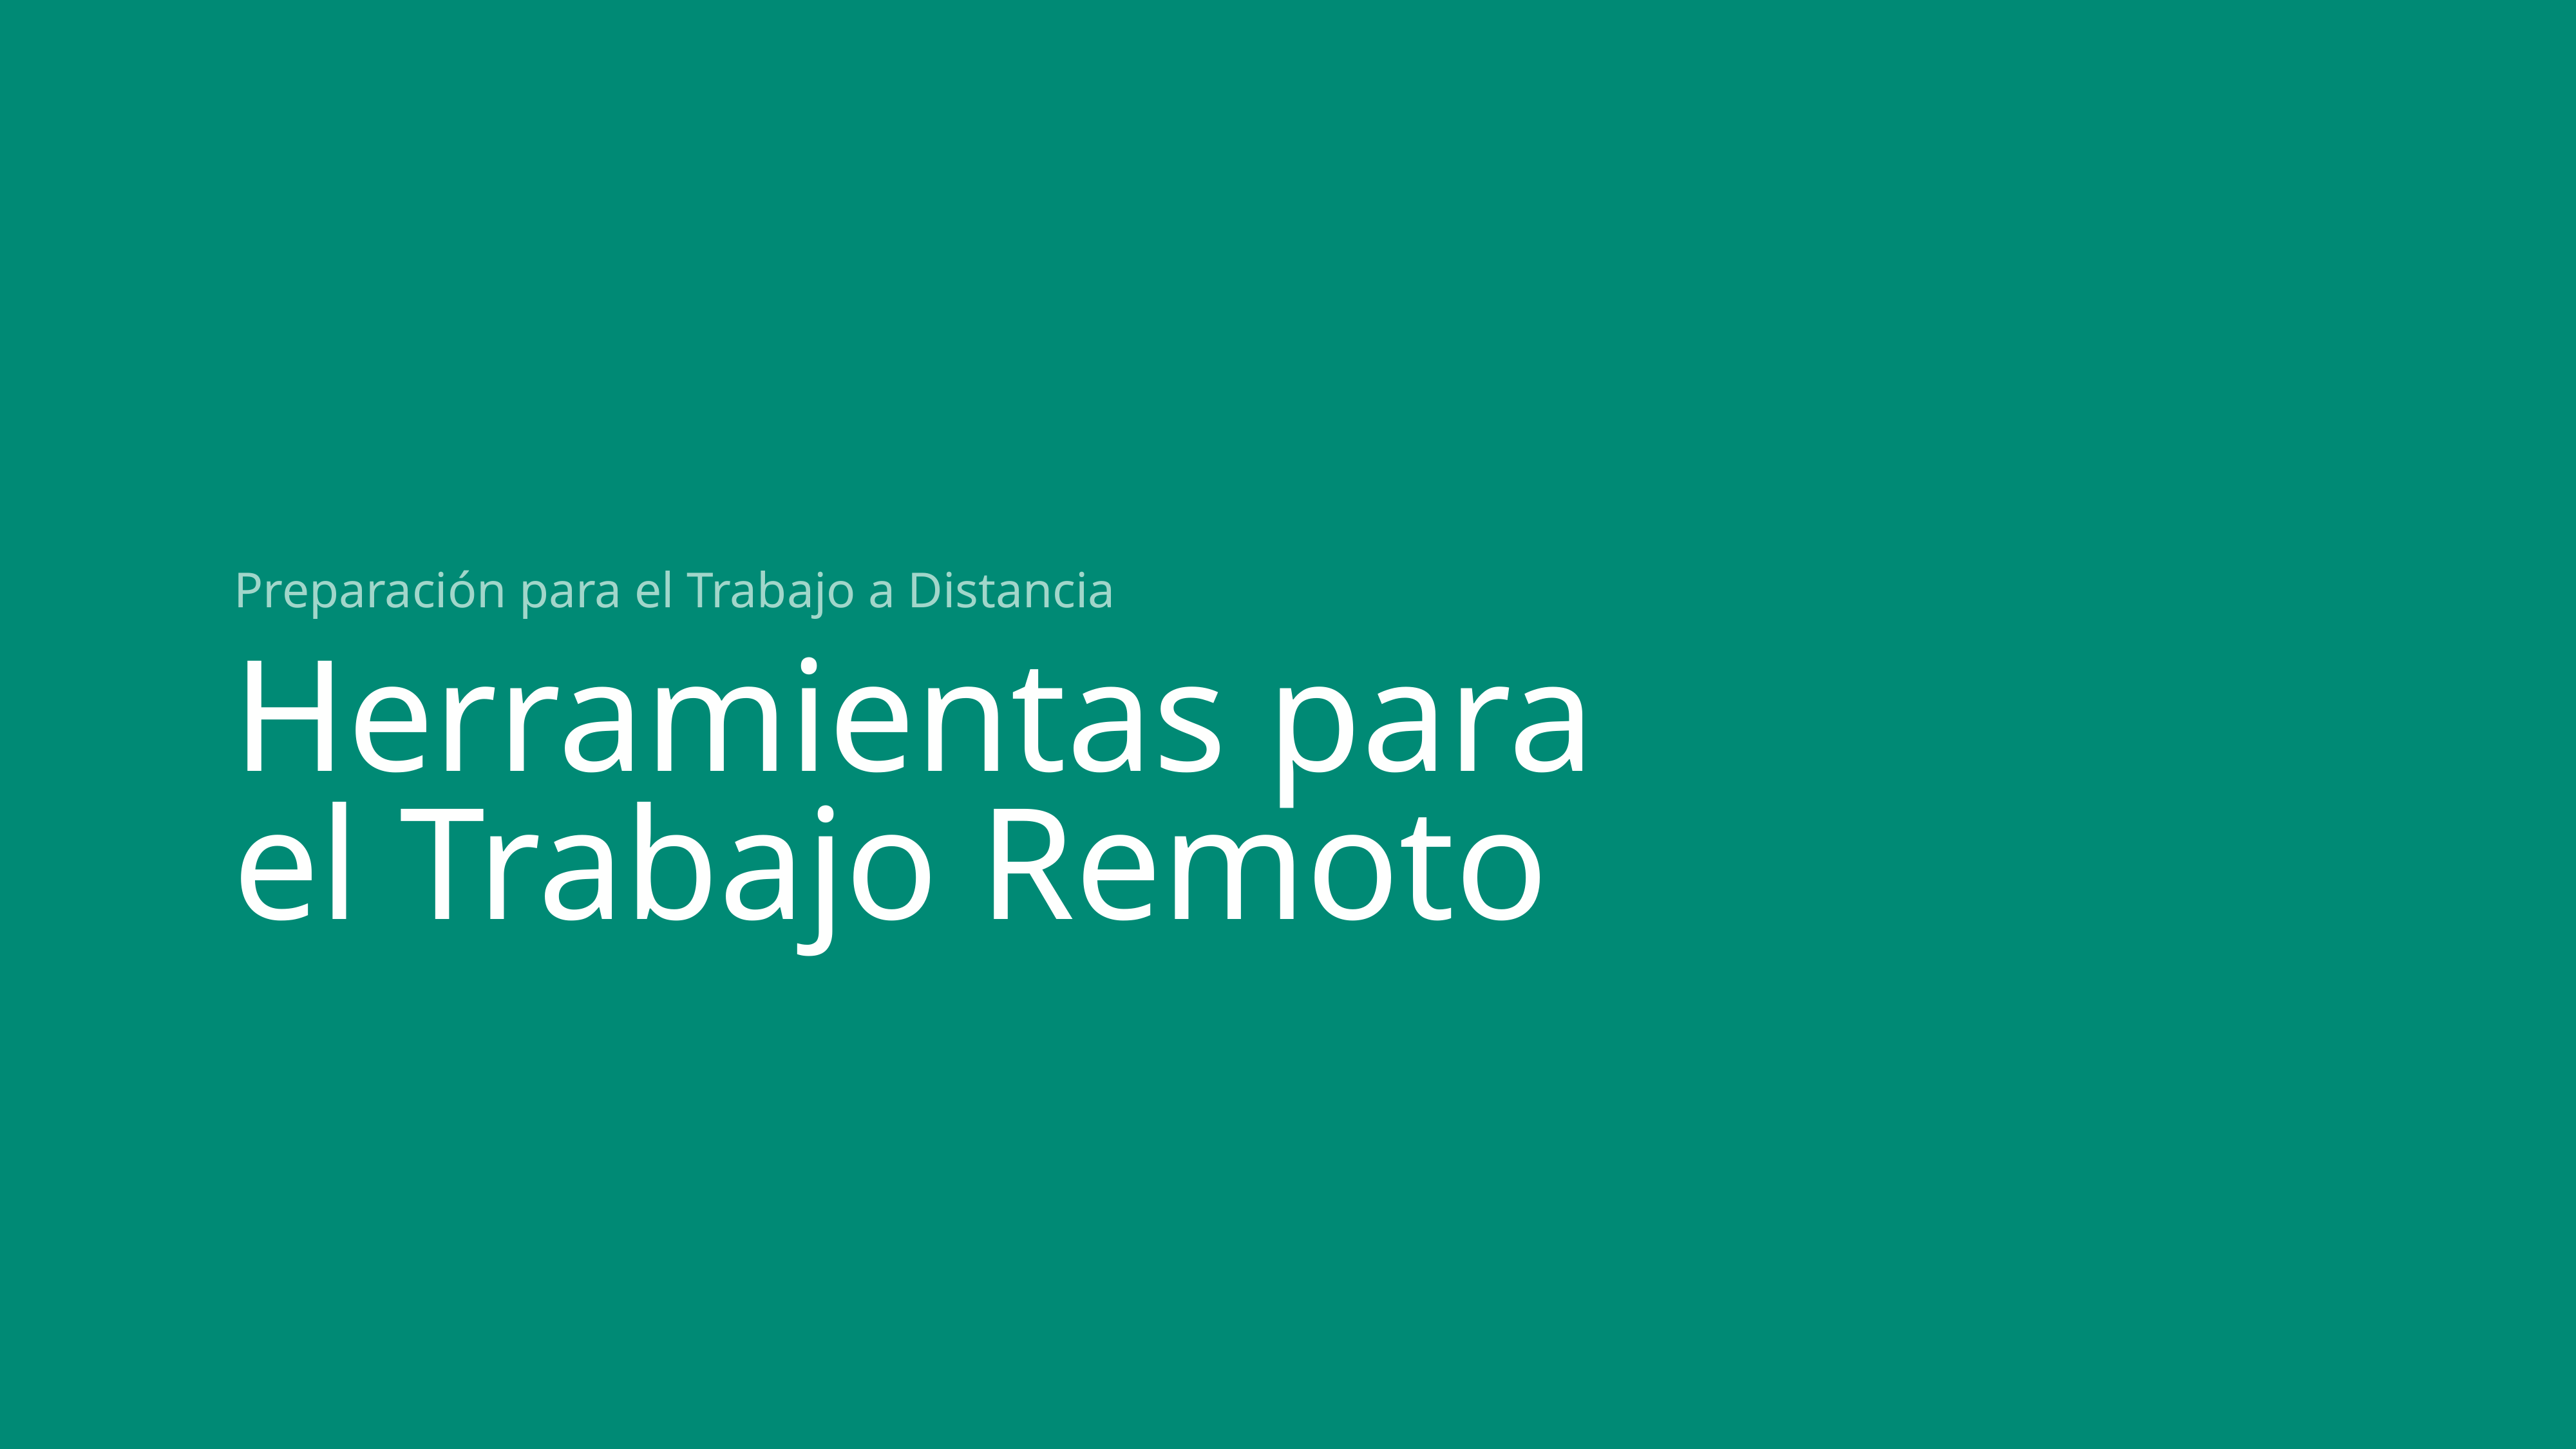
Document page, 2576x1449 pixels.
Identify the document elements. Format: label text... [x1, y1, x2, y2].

list Preparación para el Trabajo a Distancia [223, 549, 1571, 640]
title Herramientas para el Trabajo Remoto [222, 642, 1646, 945]
